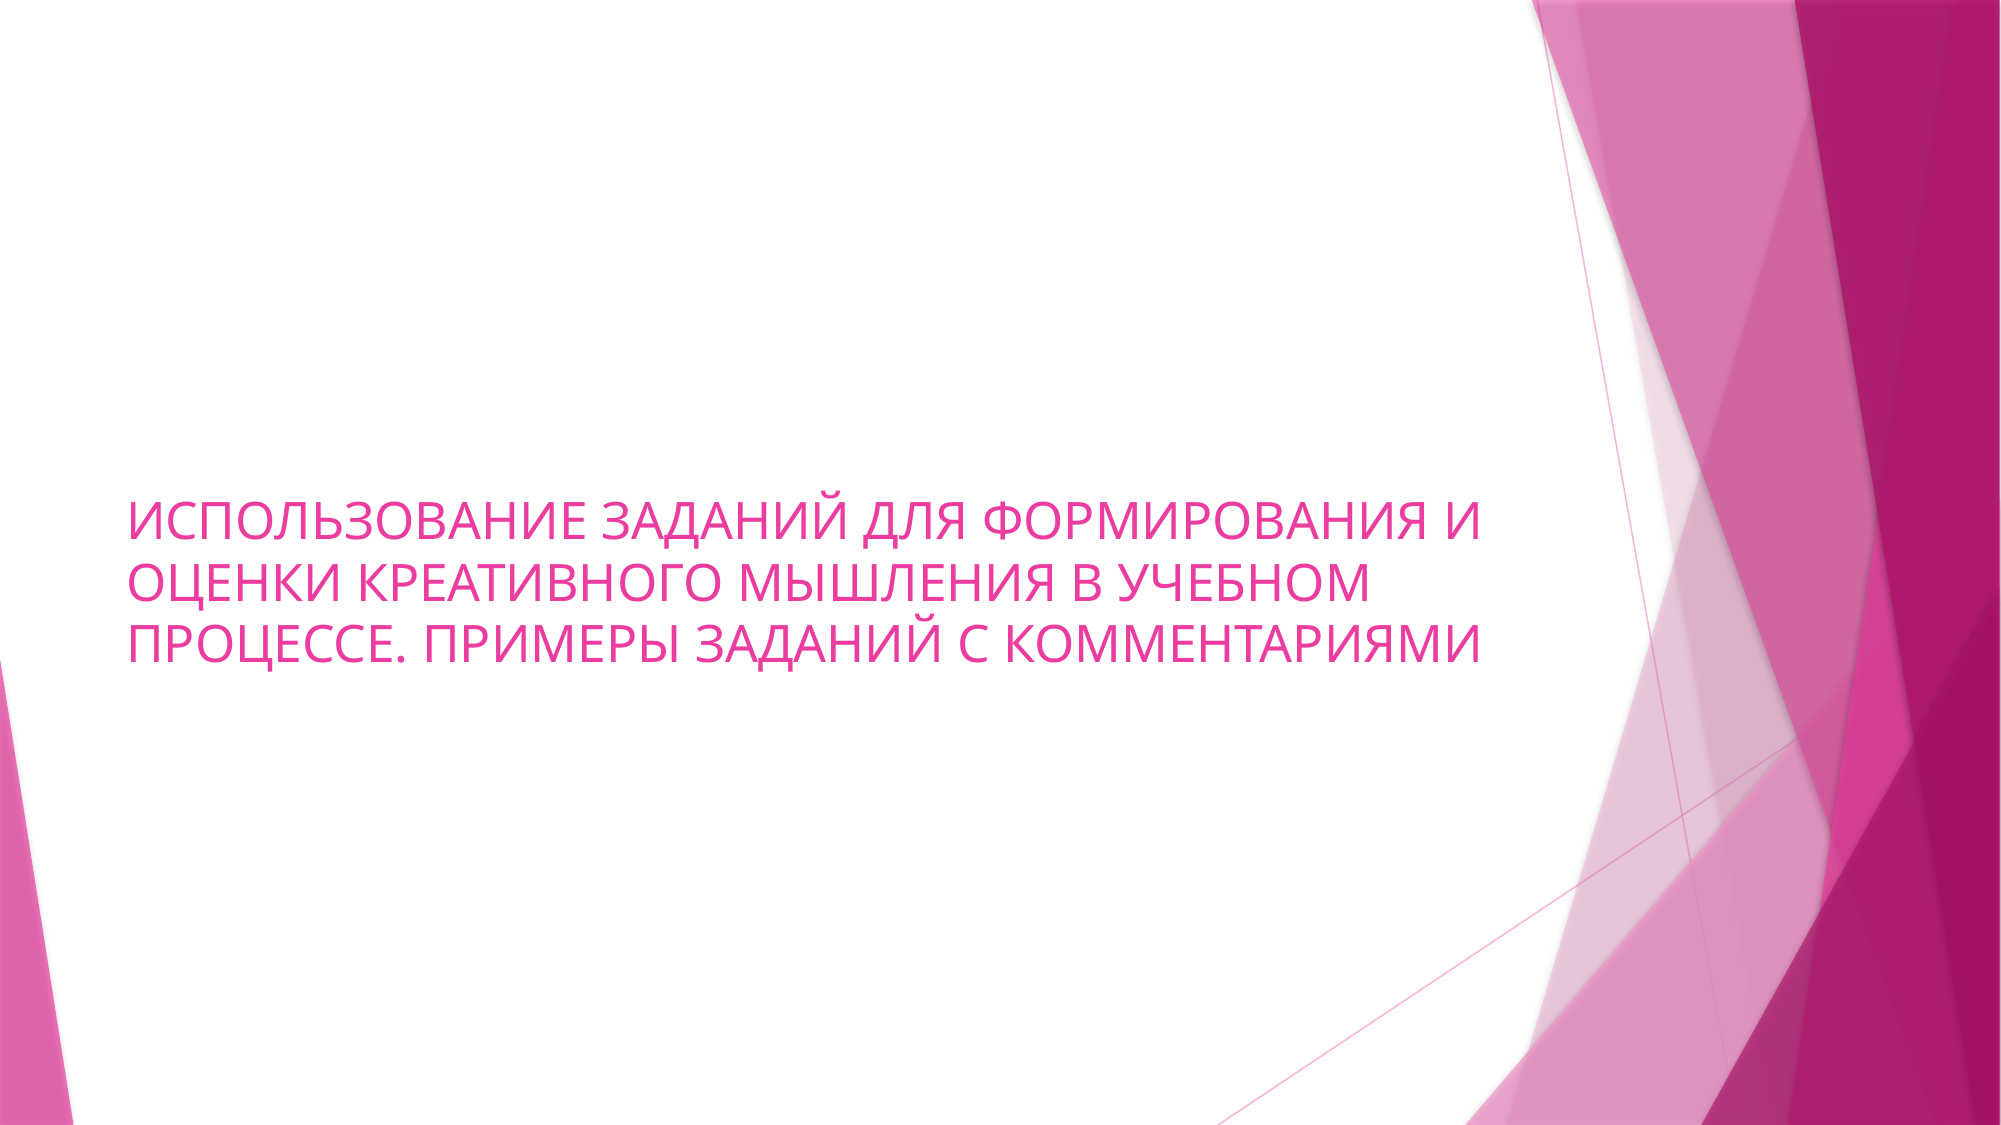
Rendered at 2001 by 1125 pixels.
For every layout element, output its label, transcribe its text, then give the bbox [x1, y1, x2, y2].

title ИСПОЛЬЗОВАНИЕ ЗАДАНИЙ ДЛЯ ФОРМИРОВАНИЯ И ОЦЕНКИ КРЕАТИВНОГО МЫШЛЕНИЯ В УЧЕБНОМ ПРОЦЕССЕ. ПРИМЕРЫ ЗАДАНИЙ С КОММЕНТАРИЯМИ [111, 443, 1522, 743]
